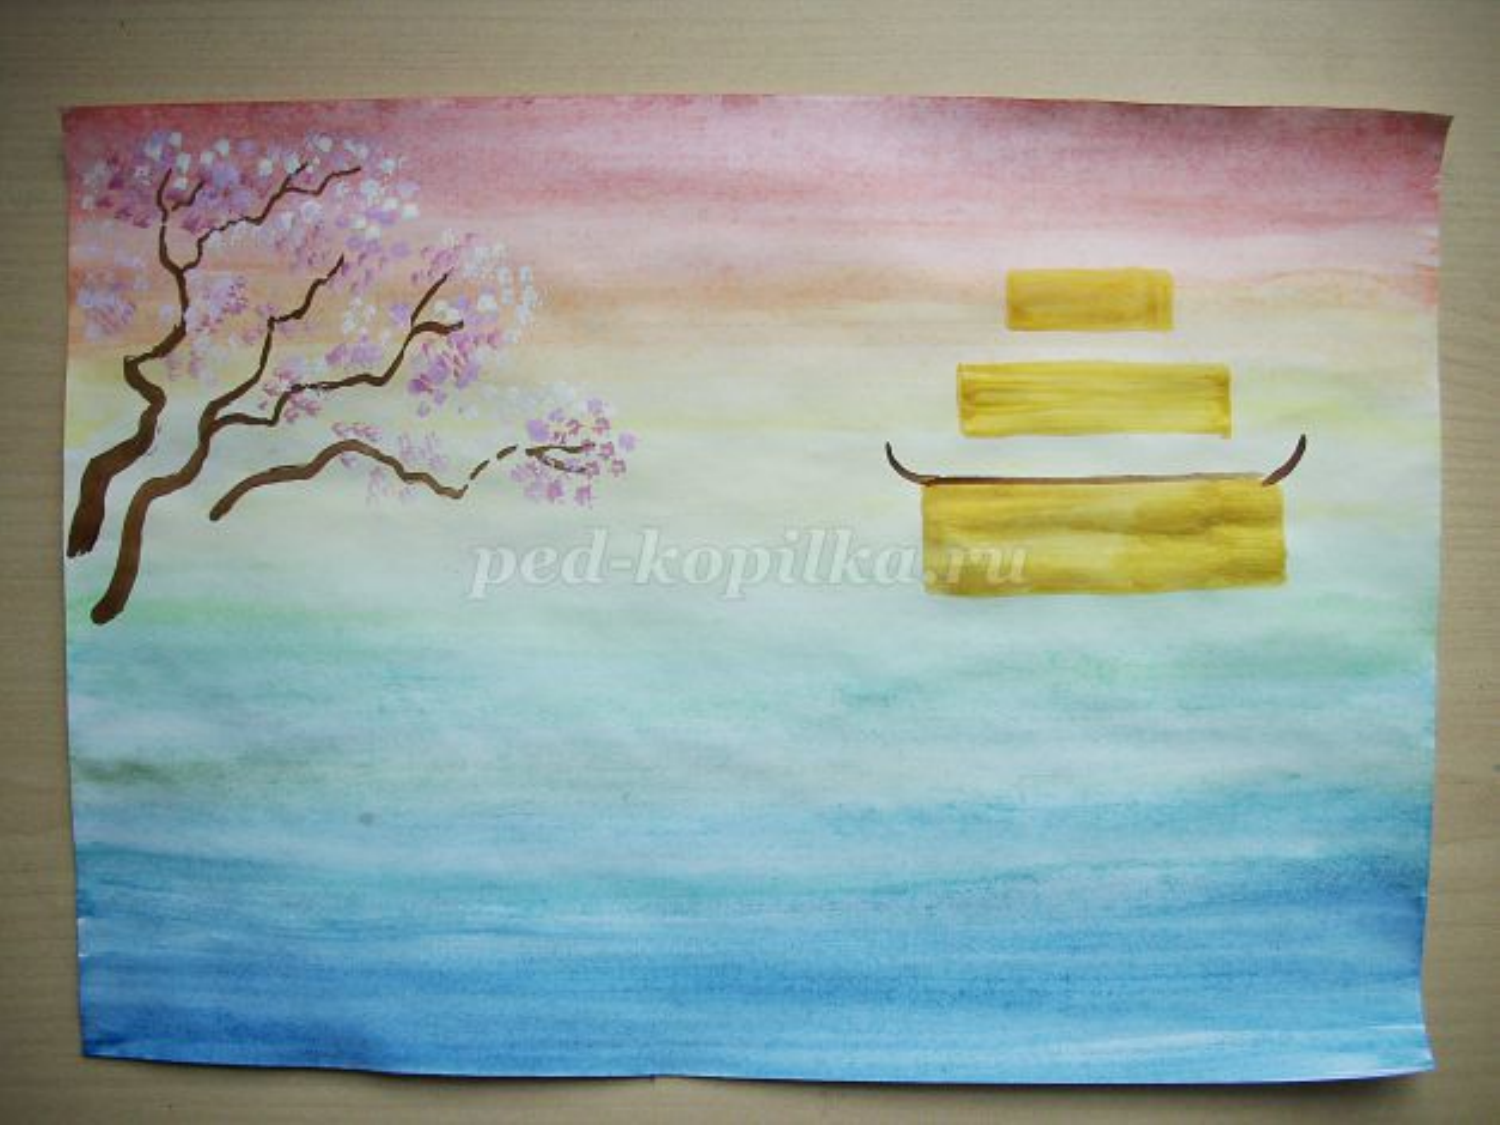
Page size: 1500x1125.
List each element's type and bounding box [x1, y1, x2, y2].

list [0, 0, 1500, 1125]
